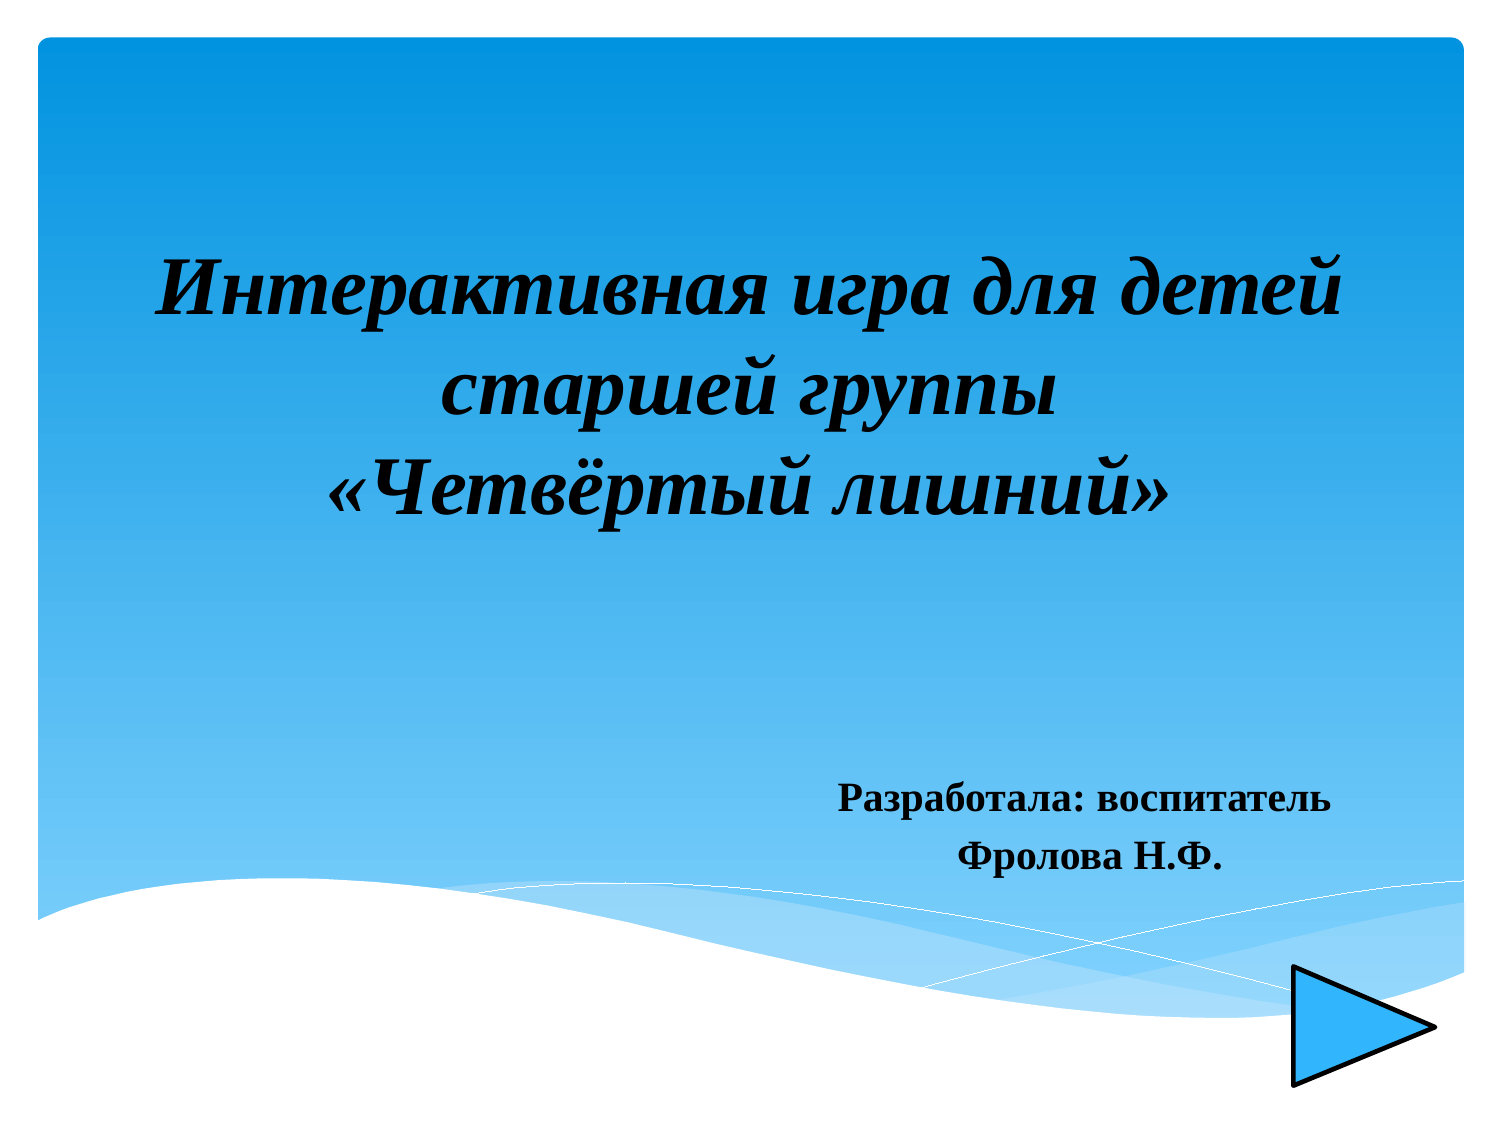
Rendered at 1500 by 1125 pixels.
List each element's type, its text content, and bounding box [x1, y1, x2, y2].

text_box [1292, 965, 1437, 1087]
subtitle Разработала: воспитатель Фролова Н.Ф. [738, 761, 1442, 925]
title Интерактивная игра для детей старшей группы «Четвёртый лишний» [112, 222, 1388, 539]
